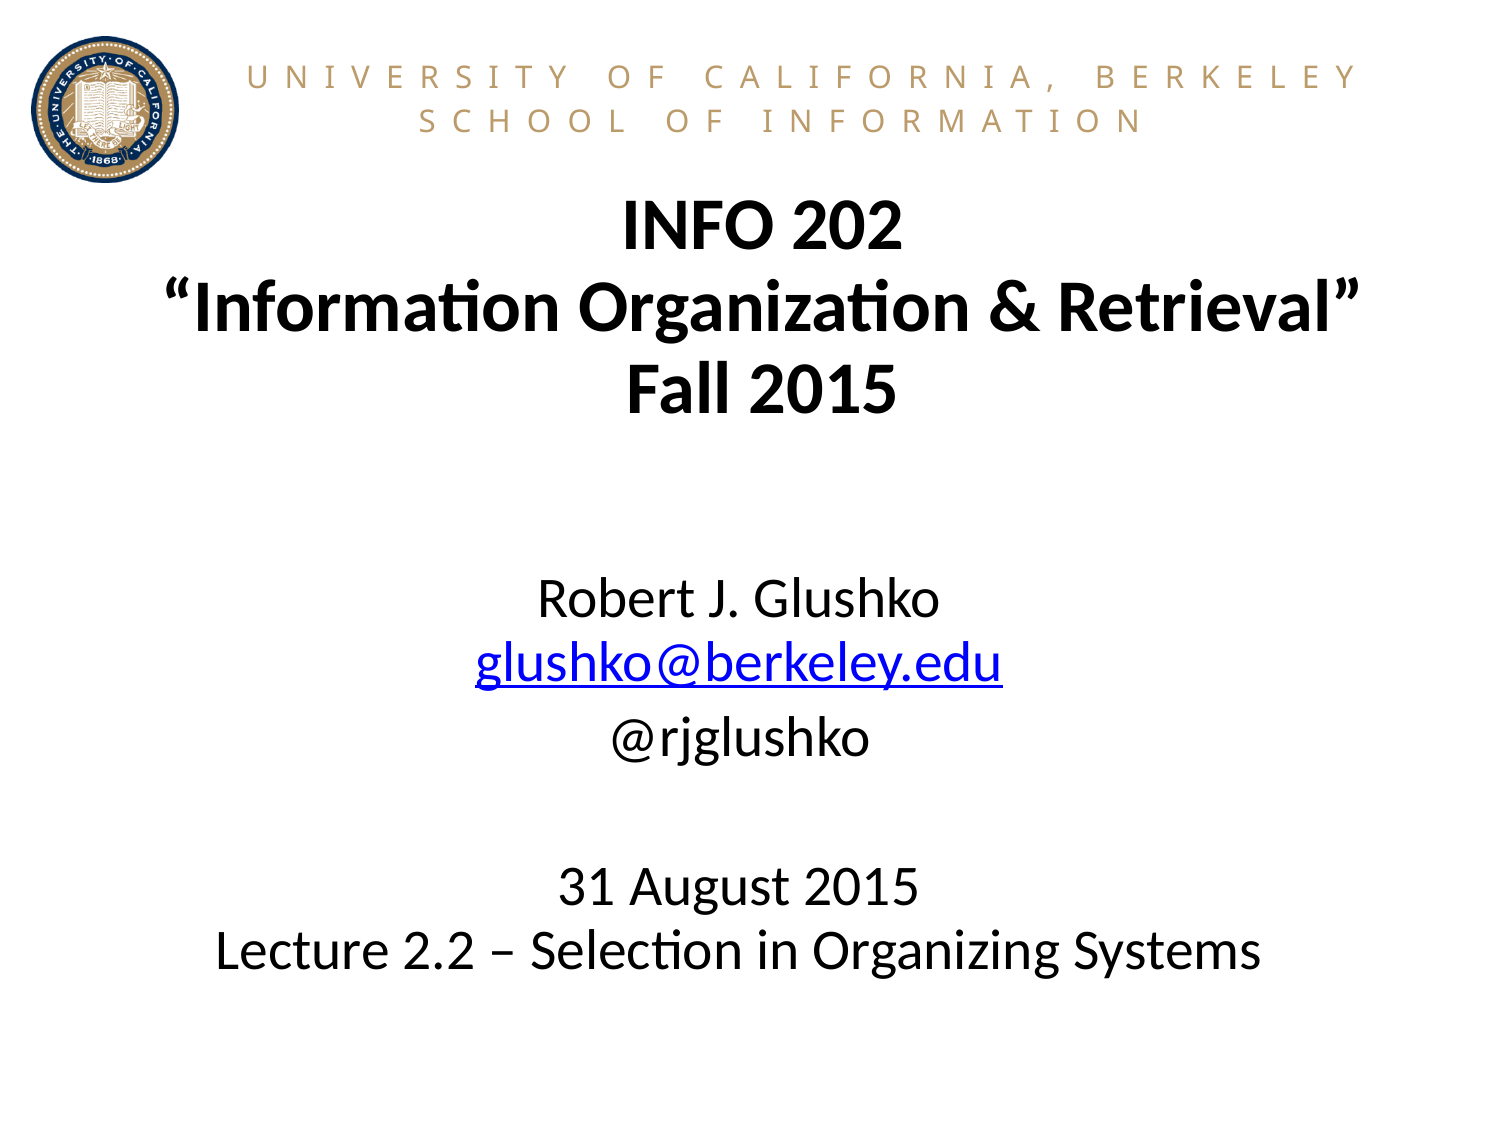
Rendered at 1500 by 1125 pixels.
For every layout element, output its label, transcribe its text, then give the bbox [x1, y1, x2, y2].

text_box SCHOOL OF INFORMATION [412, 105, 1147, 140]
title INFO 202 “Information Organization & Retrieval” Fall 2015 [90, 175, 1436, 519]
list Robert J. Glushko glushko@berkeley.edu @rjglushko 31 August 2015 Lecture 2.2 – Selection in Organizing Systems [64, 404, 1415, 994]
picture [31, 36, 179, 184]
text_box UNIVERSITY OF CALIFORNIA, BERKELEY [240, 61, 1361, 97]
